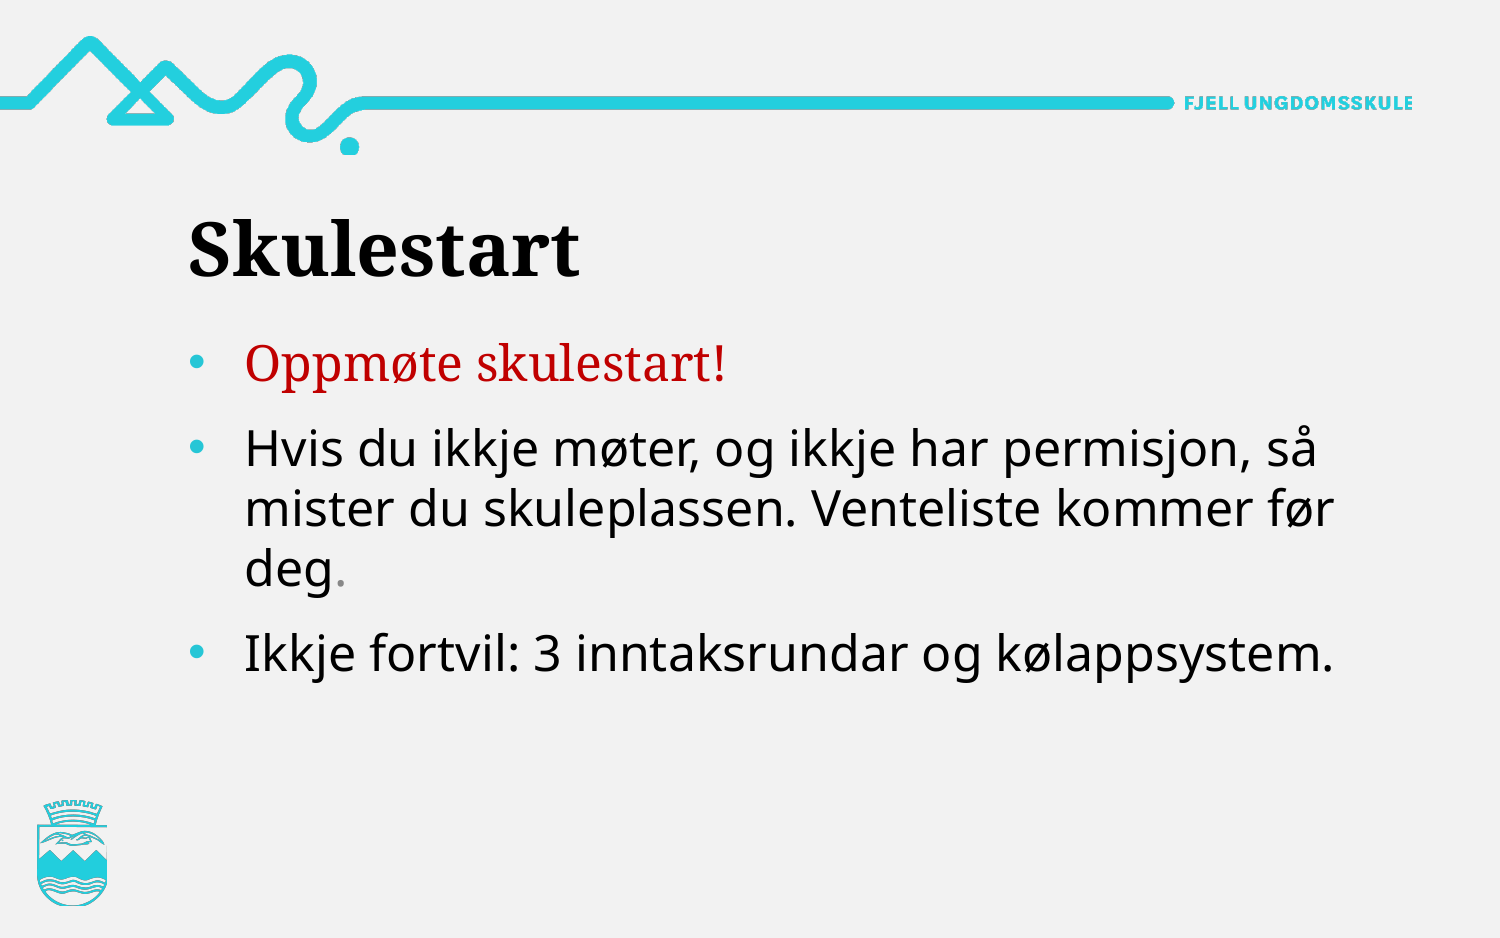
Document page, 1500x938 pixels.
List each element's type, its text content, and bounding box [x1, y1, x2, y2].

subtitle Oppmøte skulestart! Hvis du ikkje møter, og ikkje har permisjon, så mister du skuleplassen. Venteliste kommer før deg. Ikkje fortvil: 3 inntaksrundar og kølappsystem. [173, 324, 1389, 808]
title Skulestart [173, 187, 1391, 307]
picture [0, 36, 1413, 155]
picture [37, 800, 107, 906]
